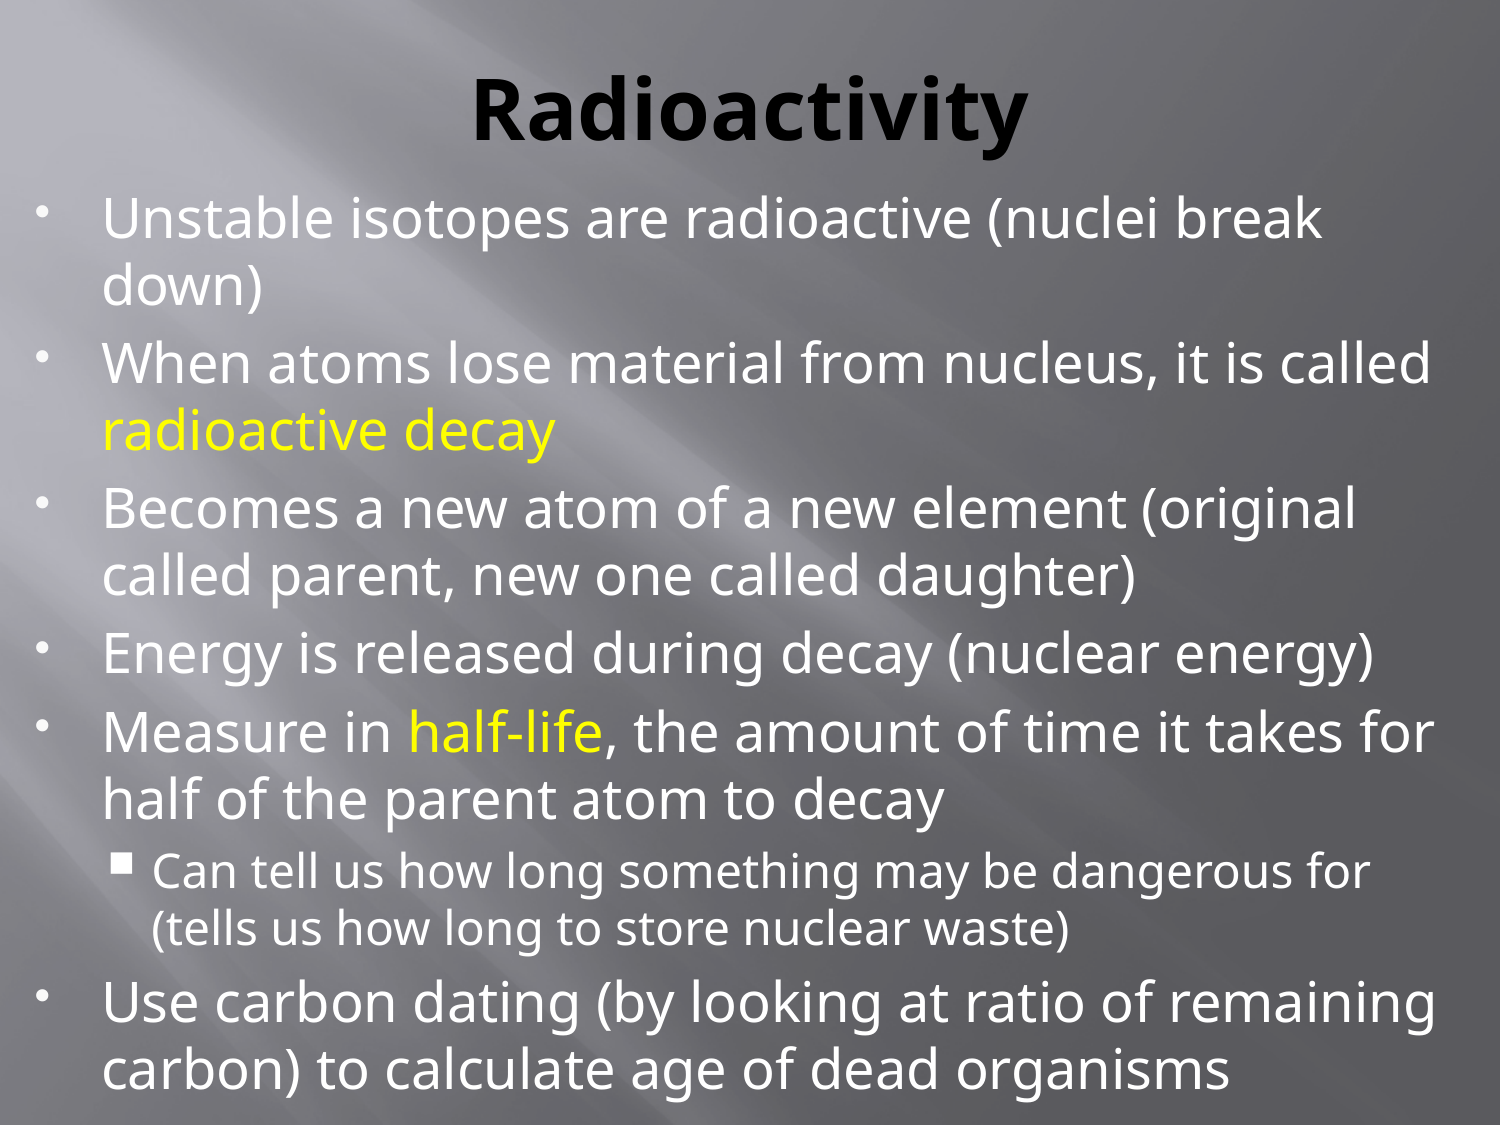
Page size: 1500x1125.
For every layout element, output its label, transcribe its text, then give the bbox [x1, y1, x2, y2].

list Unstable isotopes are radioactive (nuclei break down) When atoms lose material from nucleus, it is called radioactive decay Becomes a new atom of a new element (original called parent, new one called daughter) Energy is released during decay (nuclear energy) Measure in half-life, the amount of time it takes for half of the parent atom to decay Can tell us how long something may be dangerous for (tells us how long to store nuclear waste) Use carbon dating (by looking at ratio of remaining carbon) to calculate age of dead organisms [0, 174, 1500, 1125]
title Radioactivity [75, 12, 1425, 174]
